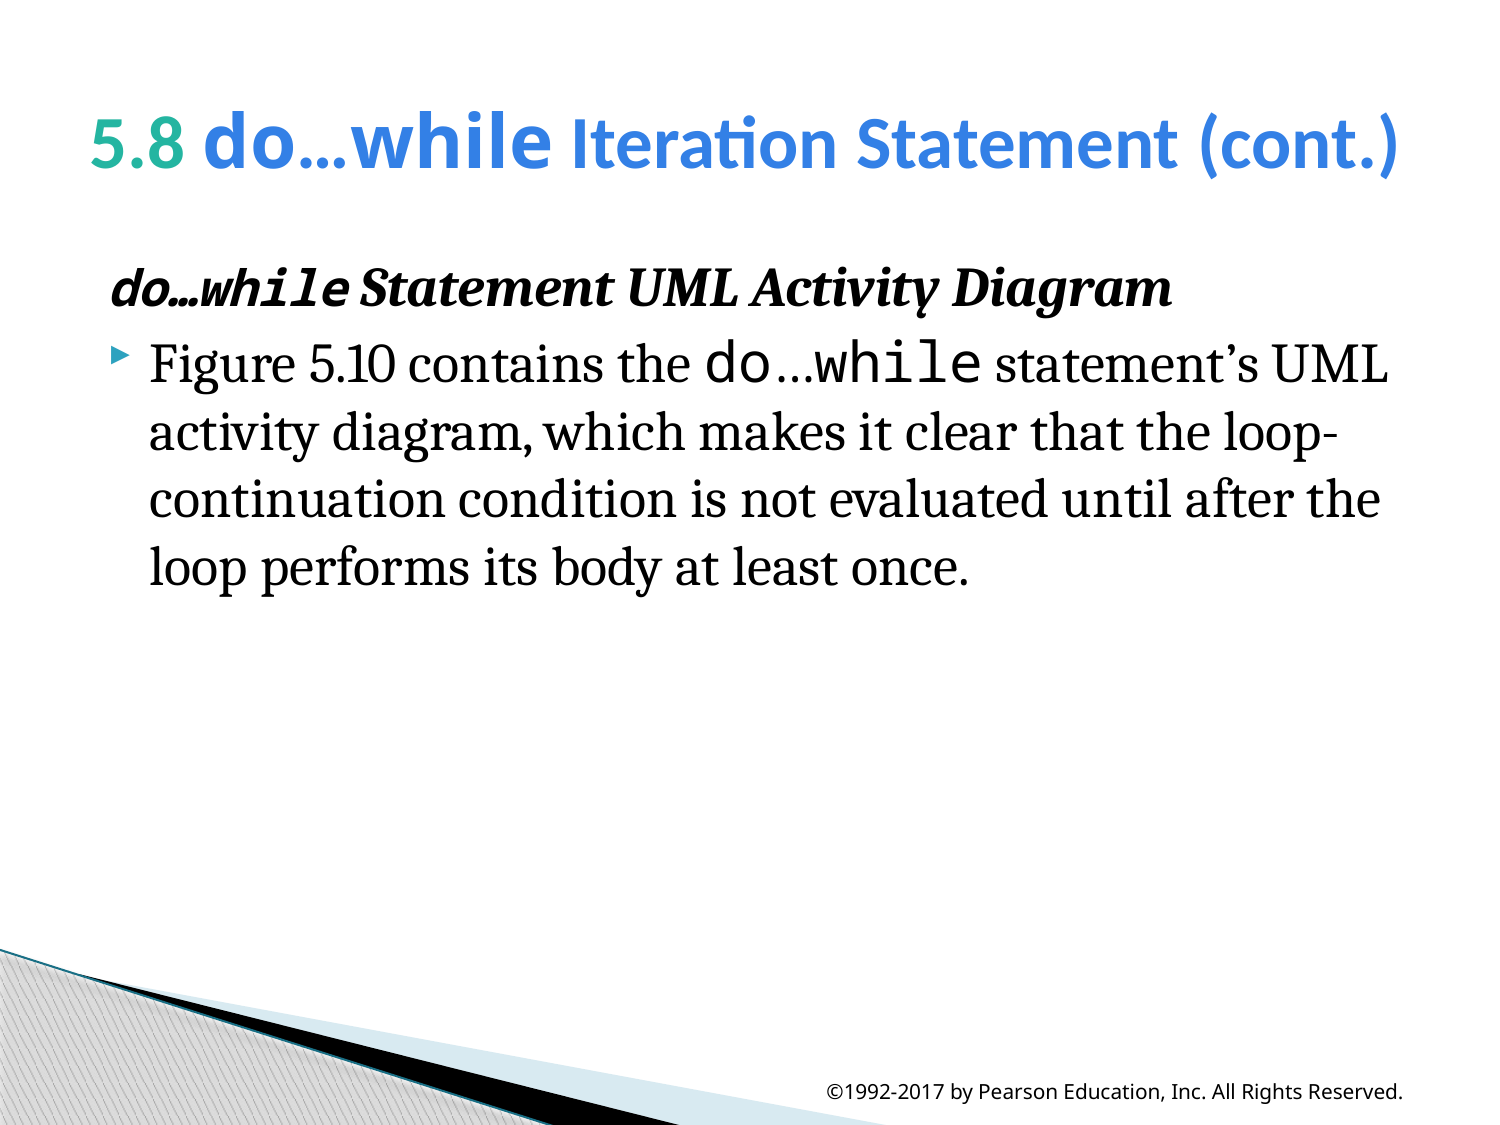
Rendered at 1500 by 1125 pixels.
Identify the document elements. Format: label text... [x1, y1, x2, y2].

list do…while Statement UML Activity Diagram Figure 5.10 contains the do…while statement’s UML activity diagram, which makes it clear that the loop-continuation condition is not evaluated until after the loop performs its body at least once. [75, 242, 1425, 986]
footer ©1992-2017 by Pearson Education, Inc. All Rights Reserved. [650, 1051, 1419, 1112]
title 5.8 do…while Iteration Statement (cont.) [75, 45, 1425, 233]
